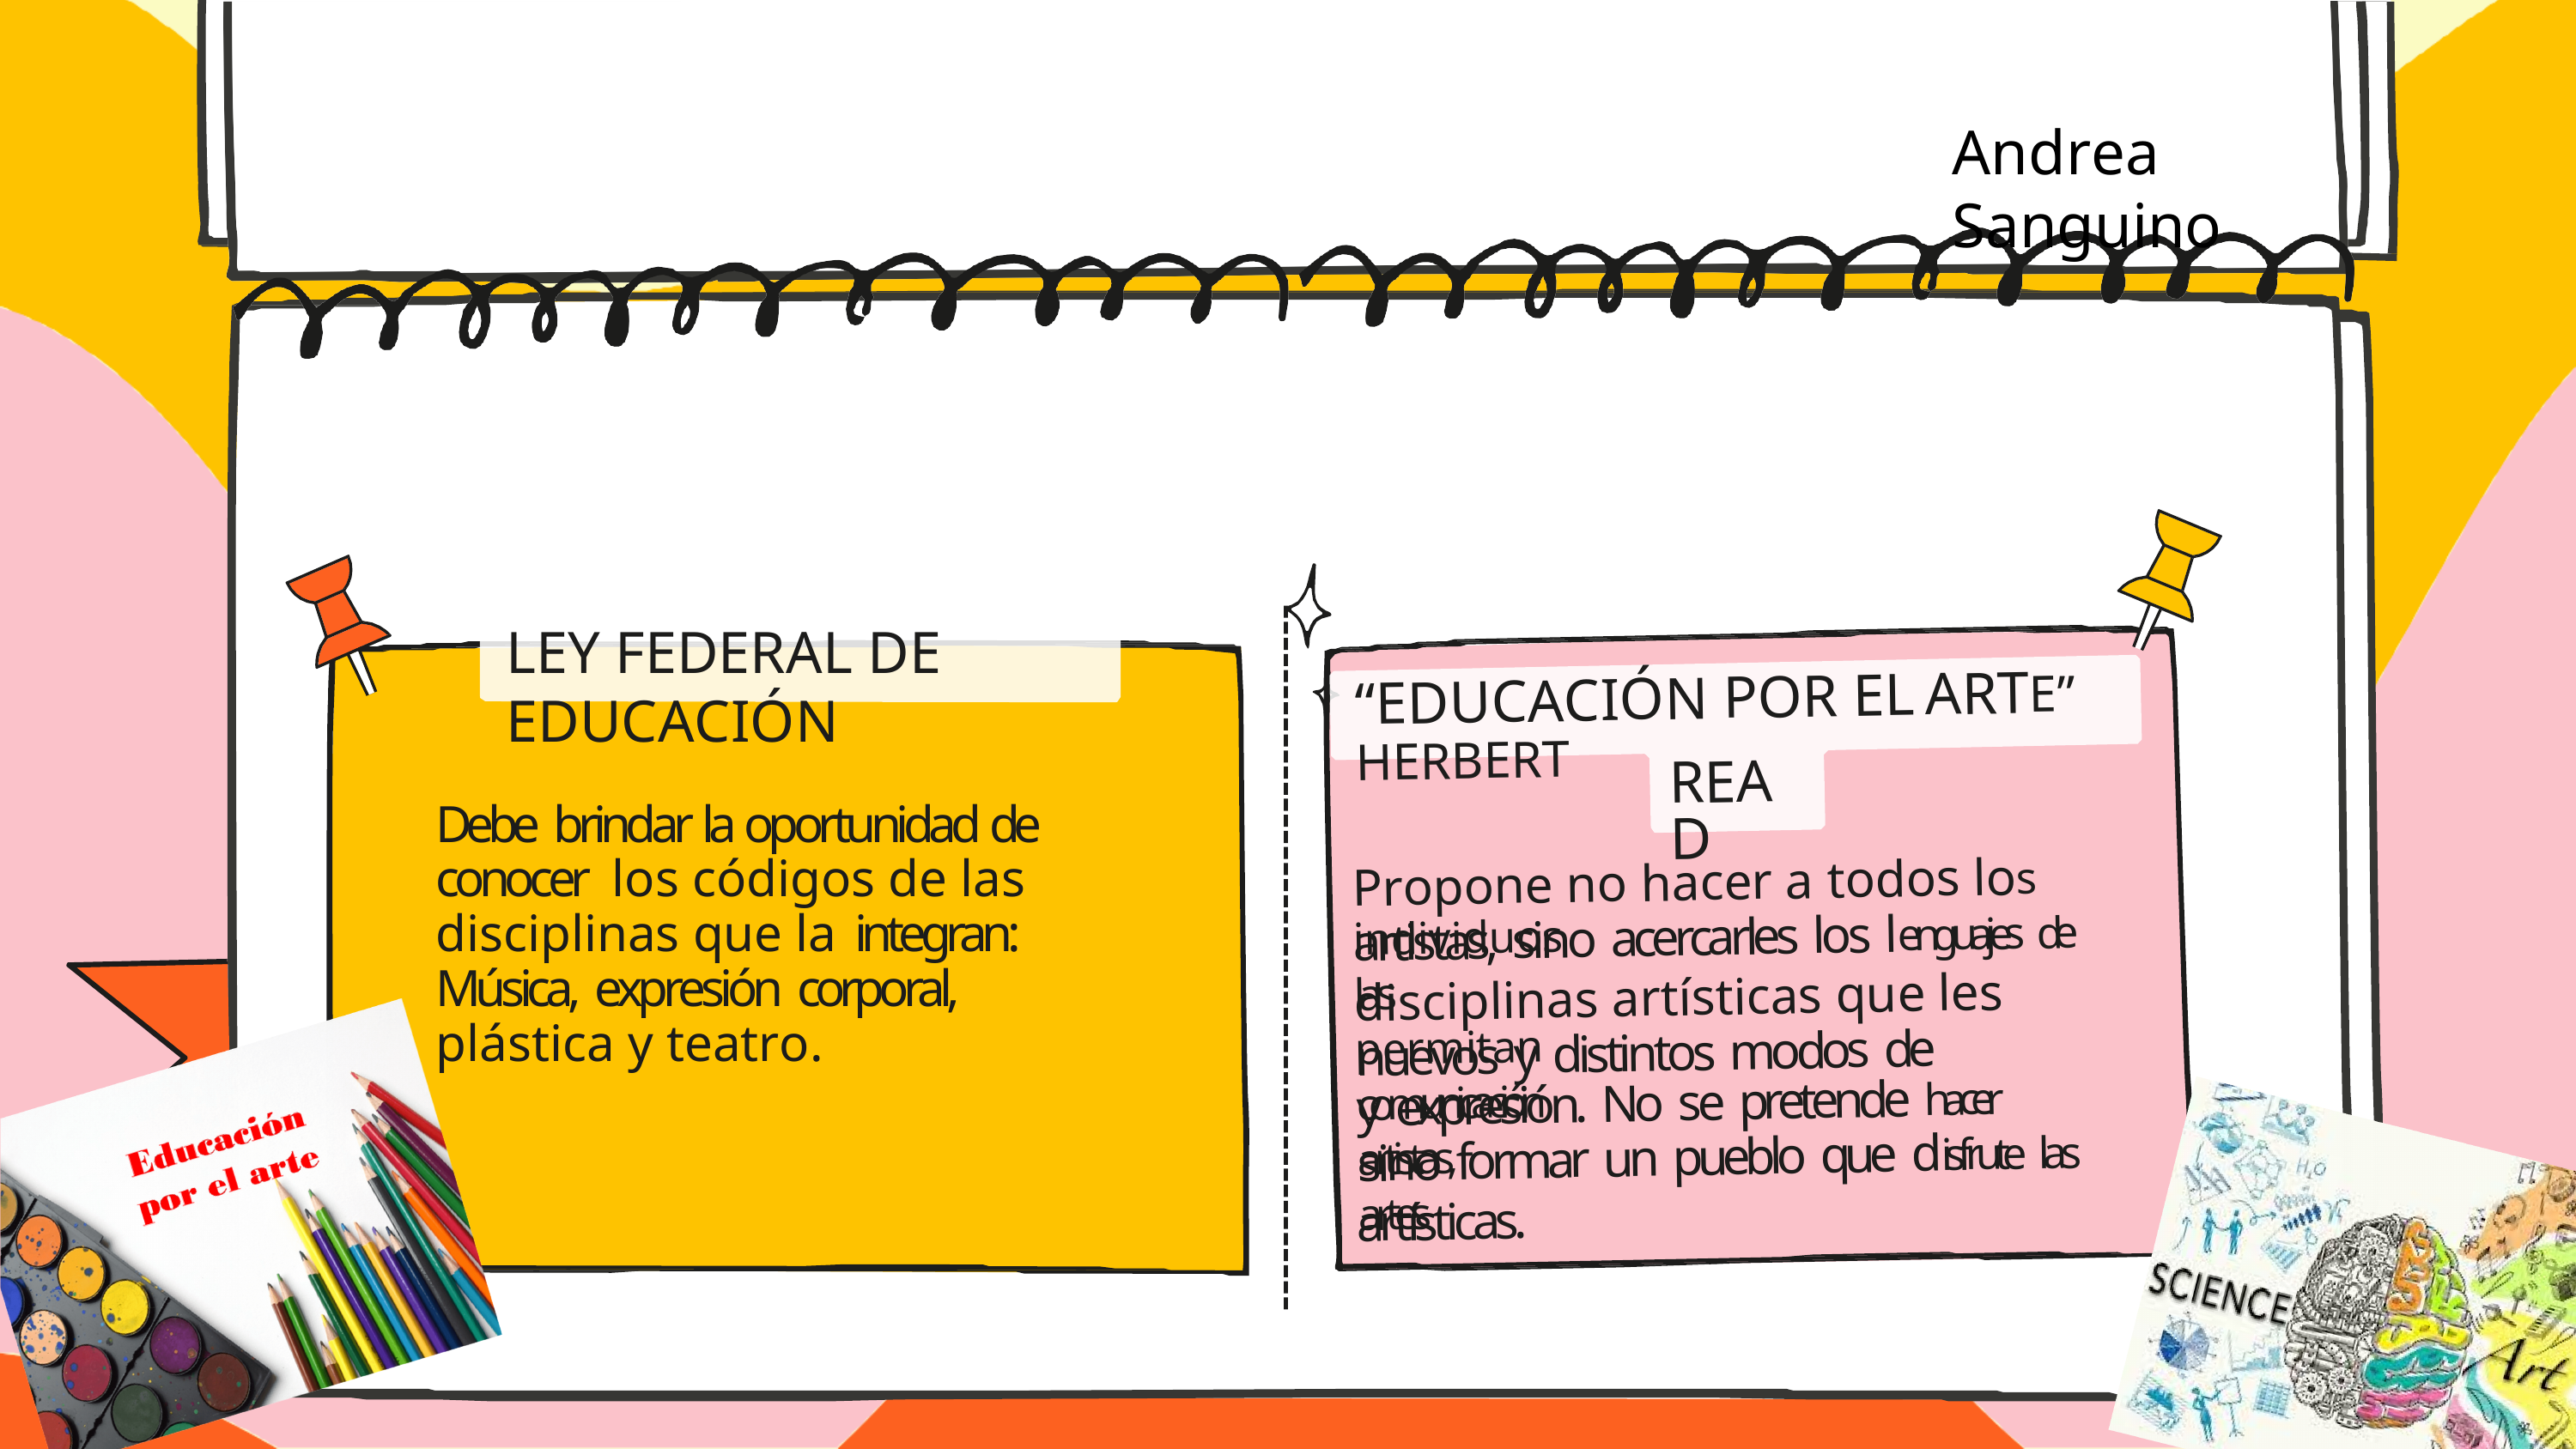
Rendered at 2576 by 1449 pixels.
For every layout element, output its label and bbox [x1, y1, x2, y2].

text_box [227, 368, 2384, 1404]
text_box [197, 0, 2399, 359]
text_box [66, 958, 233, 996]
text_box [1323, 508, 2223, 1272]
text_box [285, 554, 1250, 1276]
picture [0, 0, 2576, 1449]
